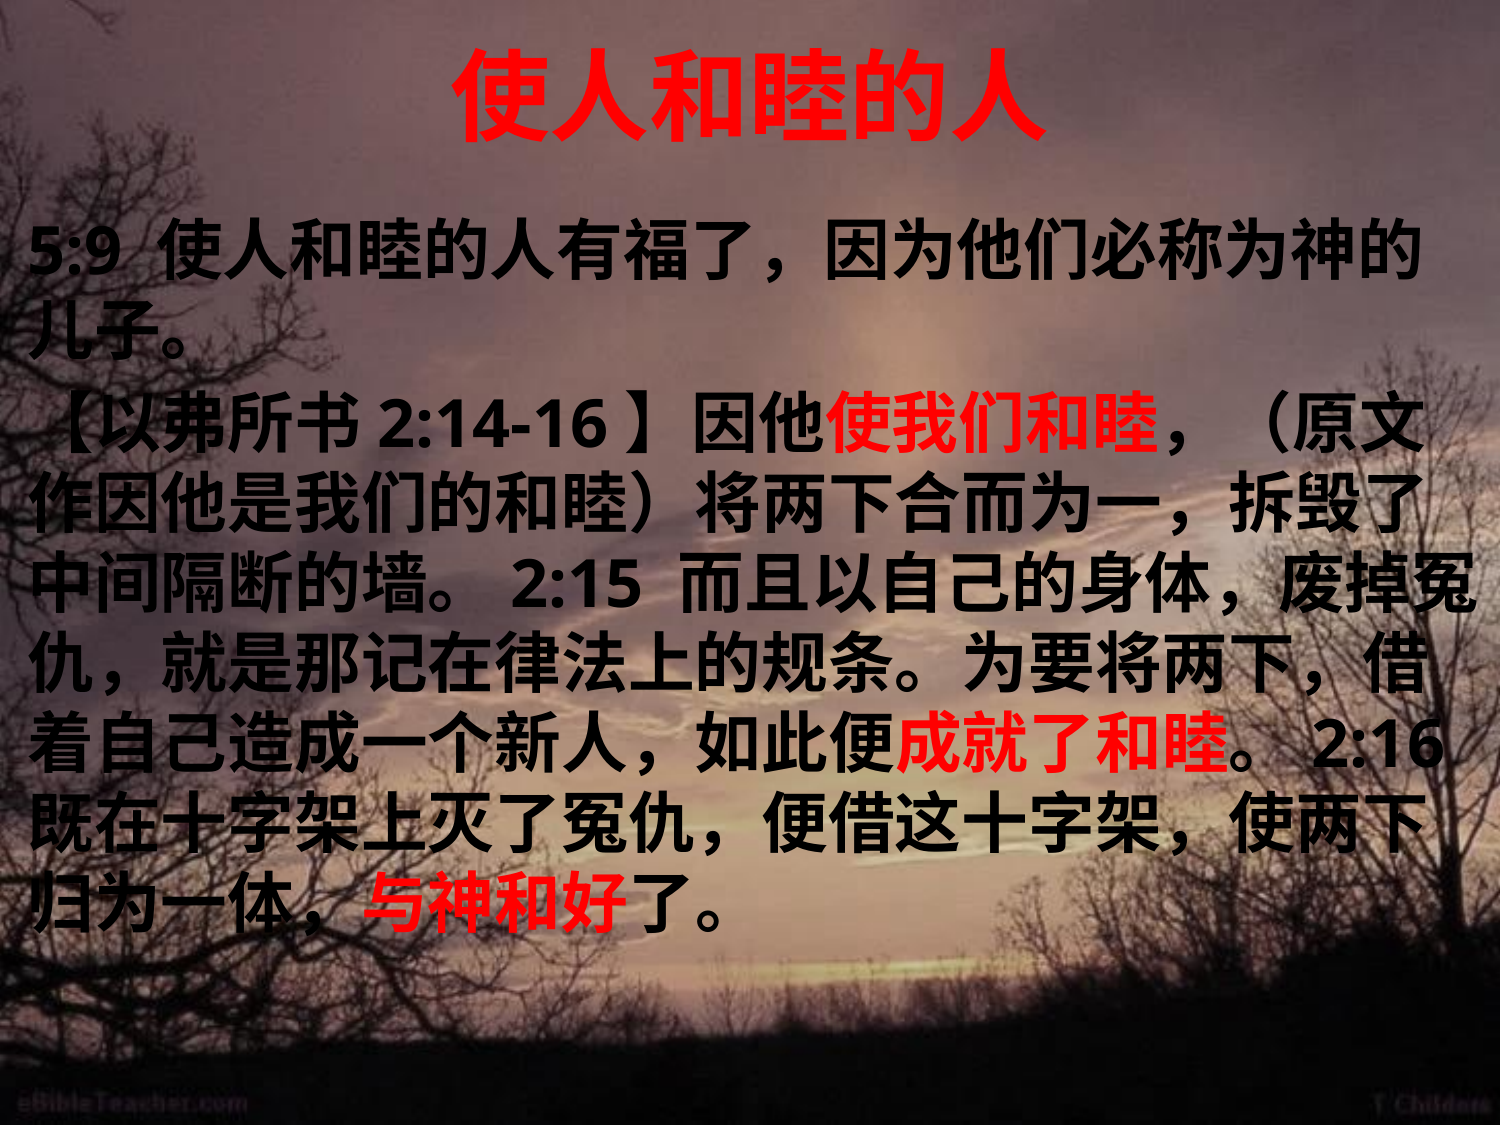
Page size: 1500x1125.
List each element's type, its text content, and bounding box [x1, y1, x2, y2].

list 5:9 使人和睦的人有福了，因为他们必称为神的儿子。 【以弗所书2:14-16】因他使我们和睦，（原文作因他是我们的和睦）将两下合而为一，拆毁了中间隔断的墙。2:15 而且以自己的身体，废掉冤仇，就是那记在律法上的规条。为要将两下，借着自己造成一个新人，如此便成就了和睦。2:16 既在十字架上灭了冤仇，便借这十字架，使两下归为一体，与神和好了。 [12, 200, 1500, 1088]
title 使人和睦的人 [75, 0, 1425, 188]
picture [0, 0, 1500, 1125]
